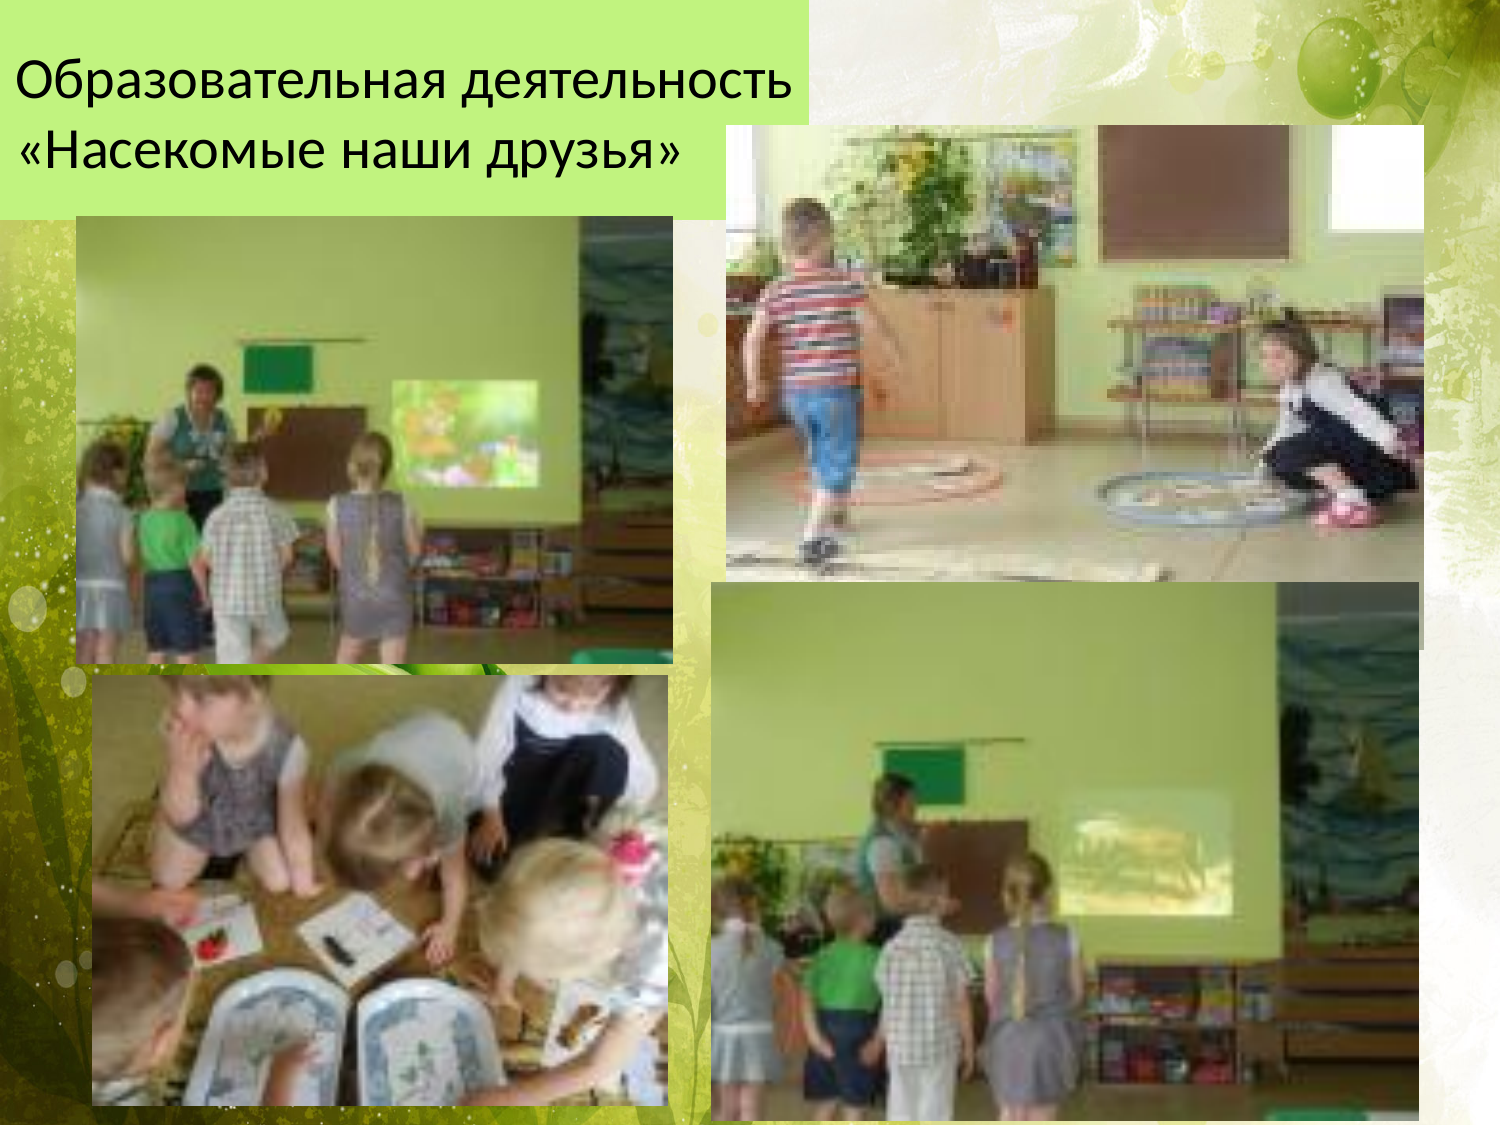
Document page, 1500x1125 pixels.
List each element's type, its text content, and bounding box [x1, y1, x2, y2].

title Образовательная деятельность «Насекомые наши друзья» [0, 0, 809, 220]
picture [0, 0, 1500, 1125]
